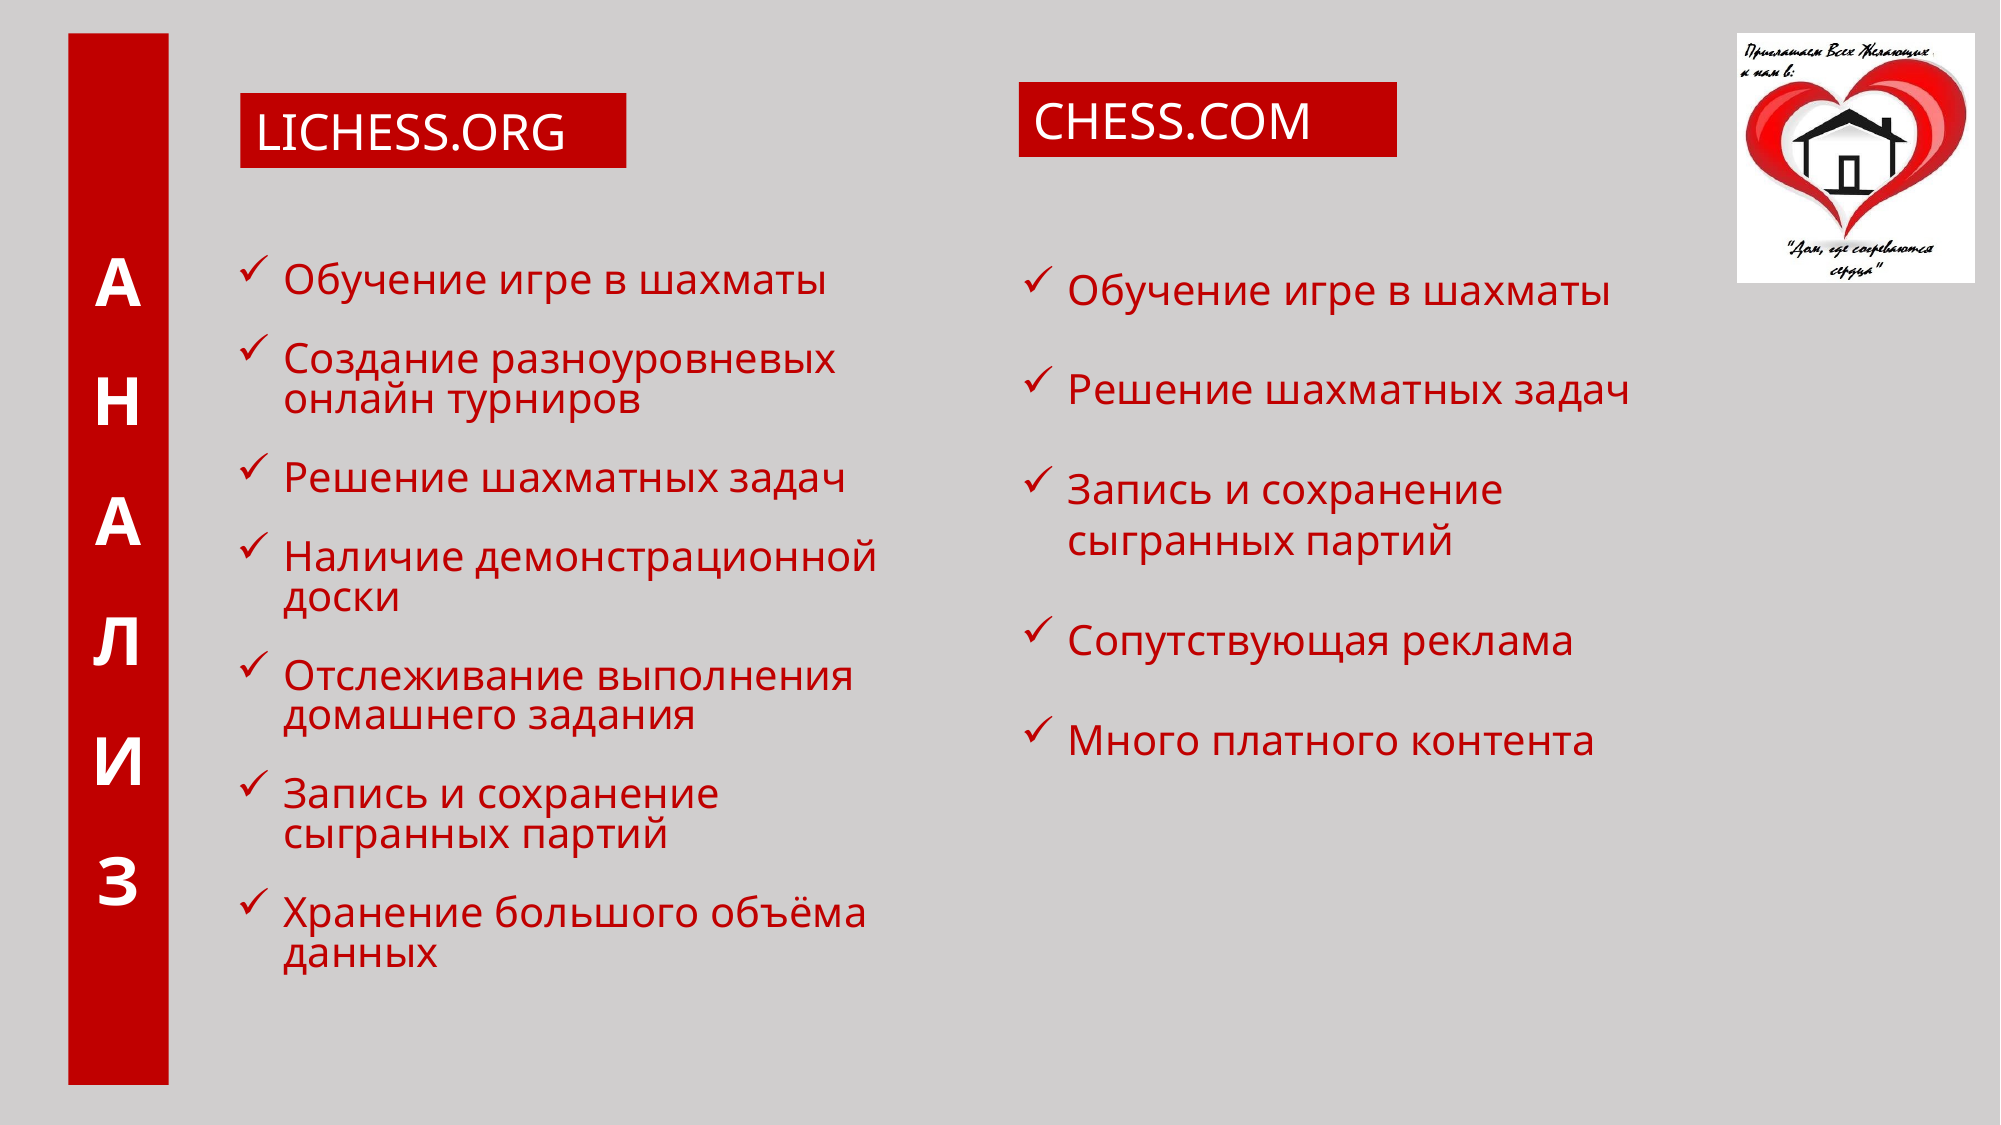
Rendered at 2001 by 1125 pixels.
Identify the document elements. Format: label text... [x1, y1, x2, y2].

picture [1737, 33, 1975, 283]
text_box Обучение игре в шахматы Создание разноуровневых онлайн турниров Решение шахматных задач Наличие демонстрационной доски Отслеживание выполнения домашнего задания Запись и сохранение сыгранных партий Хранение большого объёма данных [221, 255, 954, 1125]
title АНАЛИЗ [68, 33, 169, 1085]
text_box CHESS.COM [1018, 82, 1397, 157]
text_box Обучение игре в шахматы Решение шахматных задач Запись и сохранение сыгранных партий Сопутствующая реклама Много платного контента [1006, 255, 1738, 1125]
text_box LICHESS.ORG [240, 93, 627, 168]
